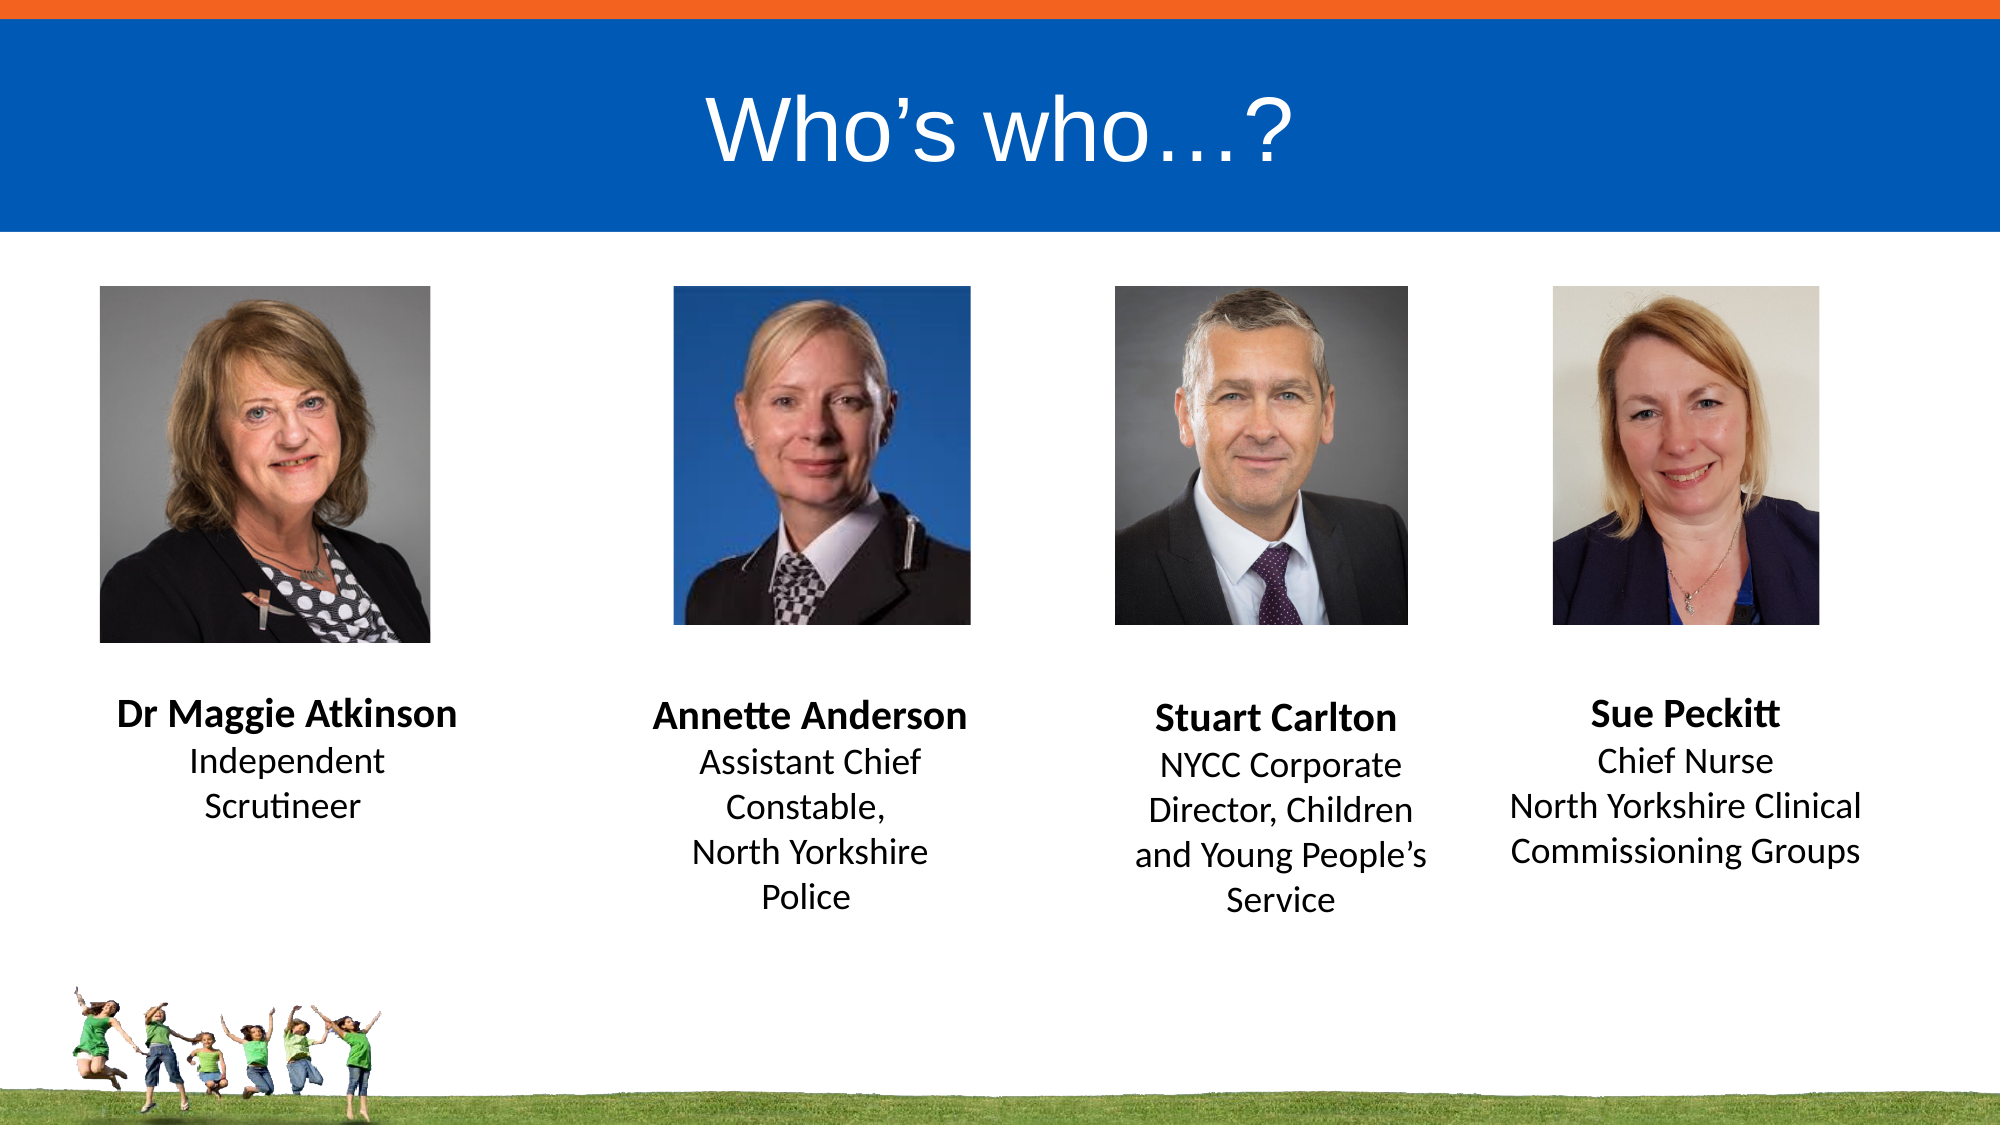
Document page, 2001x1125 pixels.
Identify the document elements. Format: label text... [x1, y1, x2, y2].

picture [673, 286, 972, 626]
text_box Stuart Carlton NYCC Corporate Director, Children and Young People’s Service [1115, 682, 1447, 927]
picture [1517, 286, 1855, 590]
picture [0, 983, 2000, 1125]
text_box Sue Peckitt Chief Nurse North Yorkshire Clinical Commissioning Groups [1487, 678, 1885, 969]
picture [1115, 286, 1408, 625]
picture [1552, 601, 1820, 625]
text_box Annette Anderson Assistant Chief Constable, North Yorkshire Police [633, 680, 988, 925]
picture [99, 286, 431, 643]
text_box Dr Maggie Atkinson Independent Scrutineer [99, 678, 475, 834]
title Who’s who…? [99, 30, 1900, 219]
